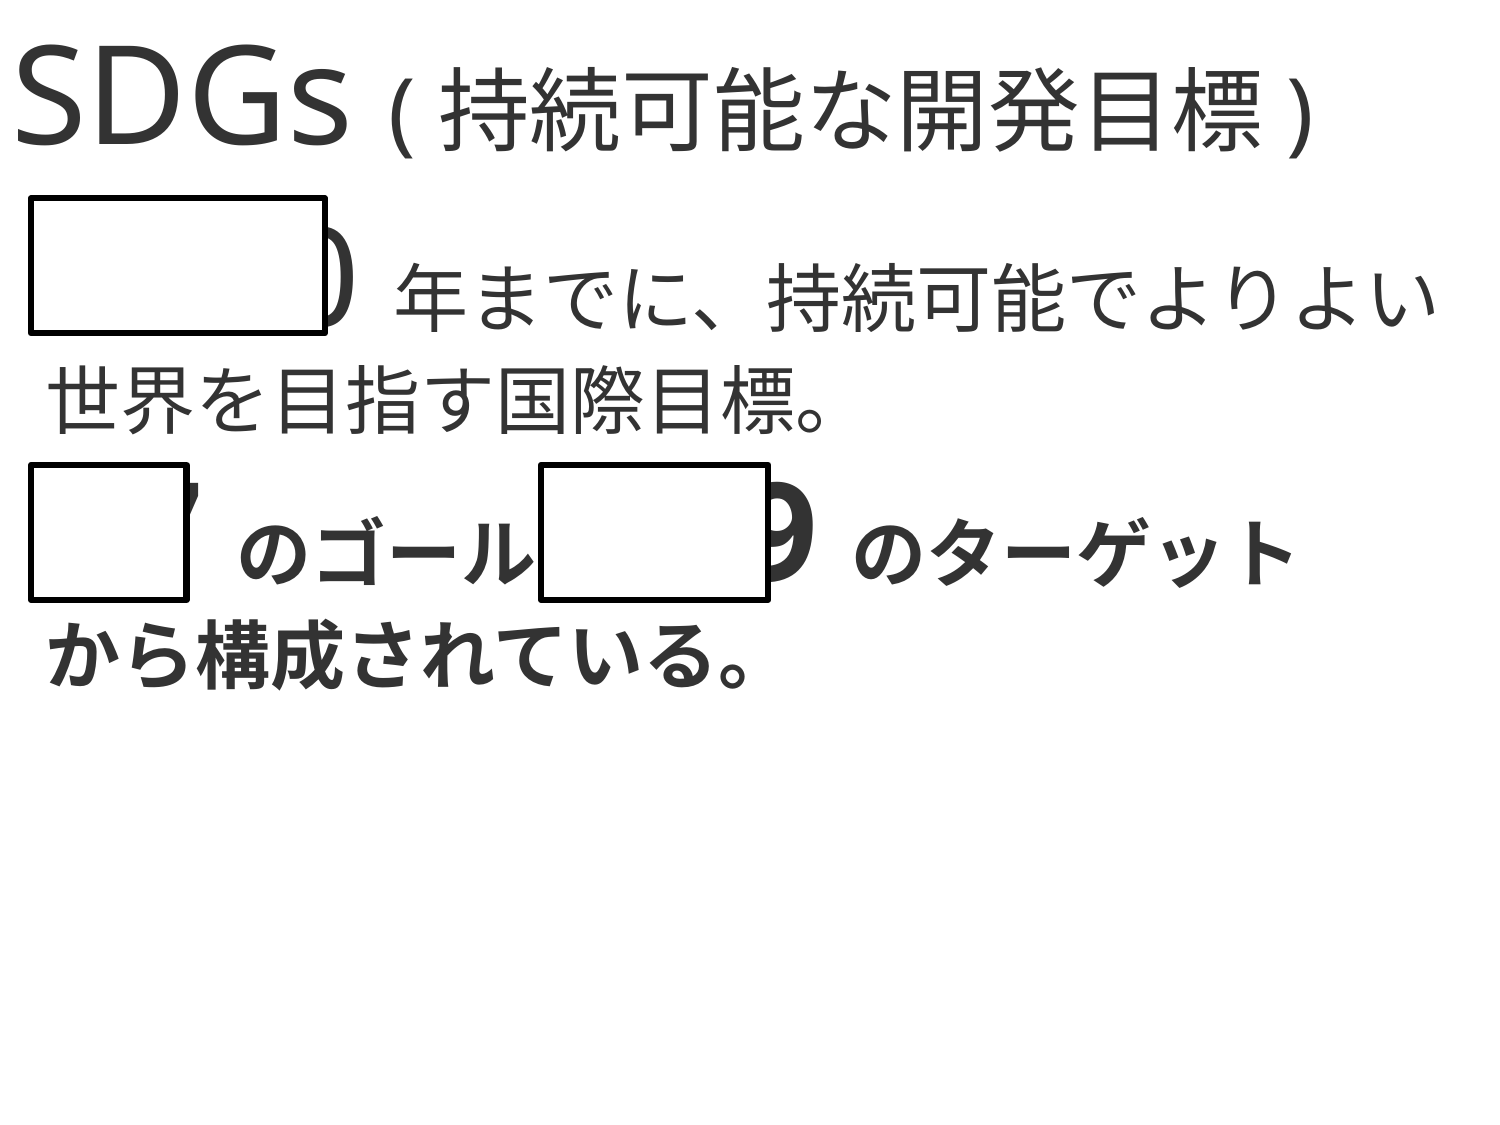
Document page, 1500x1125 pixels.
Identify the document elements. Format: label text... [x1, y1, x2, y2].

text_box 2030年までに、持続可能でよりよい世界を目指す国際目標。 17のゴール・169のターゲット から構成されている。 [31, 181, 1500, 797]
text_box [29, 463, 189, 602]
text_box [29, 196, 327, 335]
text_box SDGs (持続可能な開発目標) [0, 0, 1329, 180]
text_box [539, 463, 770, 602]
